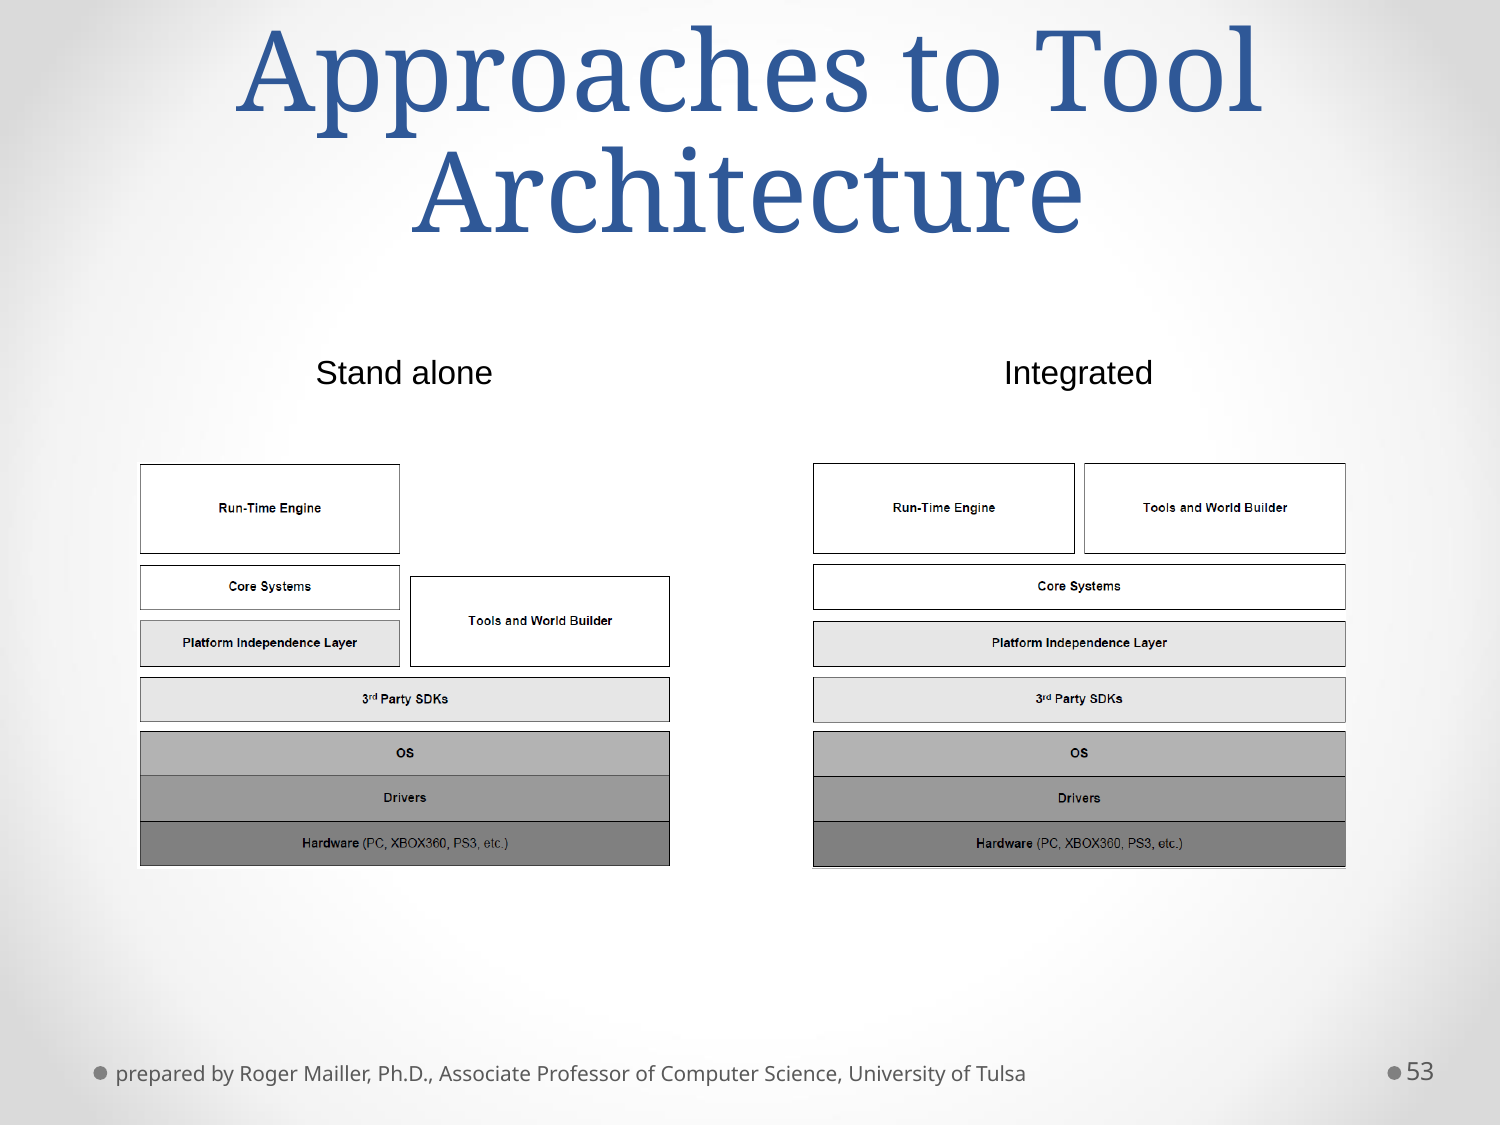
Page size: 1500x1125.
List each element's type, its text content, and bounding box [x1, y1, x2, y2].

footer prepared by Roger Mailler, Ph.D., Associate Professor of Computer Science, University of Tulsa [108, 1042, 1213, 1103]
text_box Stand alone [300, 344, 509, 400]
picture [0, 0, 1500, 1125]
text_box Integrated [989, 344, 1169, 400]
title Approaches to Tool Architecture [75, 0, 1425, 263]
slide_number 53 [1401, 1042, 1494, 1103]
